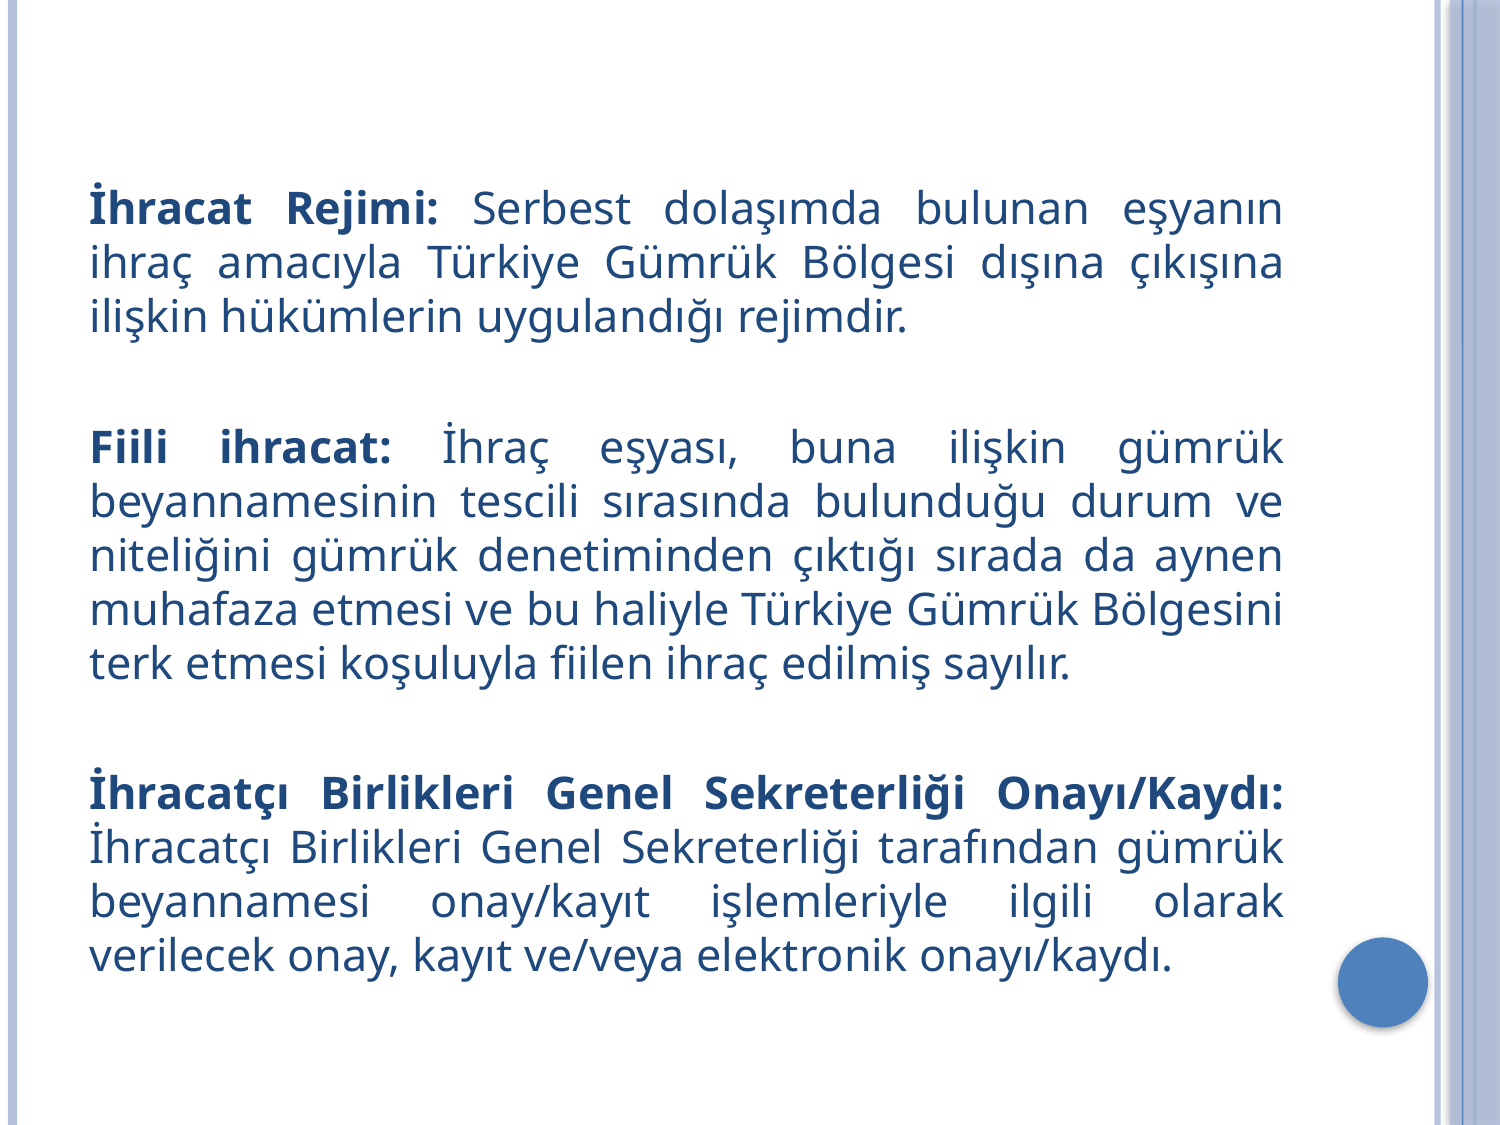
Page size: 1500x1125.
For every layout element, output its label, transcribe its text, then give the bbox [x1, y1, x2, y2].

list İhracat Rejimi: Serbest dolaşımda bulunan eşyanın ihraç amacıyla Türkiye Gümrük Bölgesi dışına çıkışına ilişkin hükümlerin uygulandığı rejimdir. Fiili ihracat: İhraç eşyası, buna ilişkin gümrük beyannamesinin tescili sırasında bulunduğu durum ve niteliğini gümrük denetiminden çıktığı sırada da aynen muhafaza etmesi ve bu haliyle Türkiye Gümrük Bölgesini terk etmesi koşuluyla fiilen ihraç edilmiş sayılır. İhracatçı Birlikleri Genel Sekreterliği Onayı/Kaydı: İhracatçı Birlikleri Genel Sekreterliği tarafından gümrük beyannamesi onay/kayıt işlemleriyle ilgili olarak verilecek onay, kayıt ve/veya elektronik onayı/kaydı. [75, 172, 1300, 1062]
